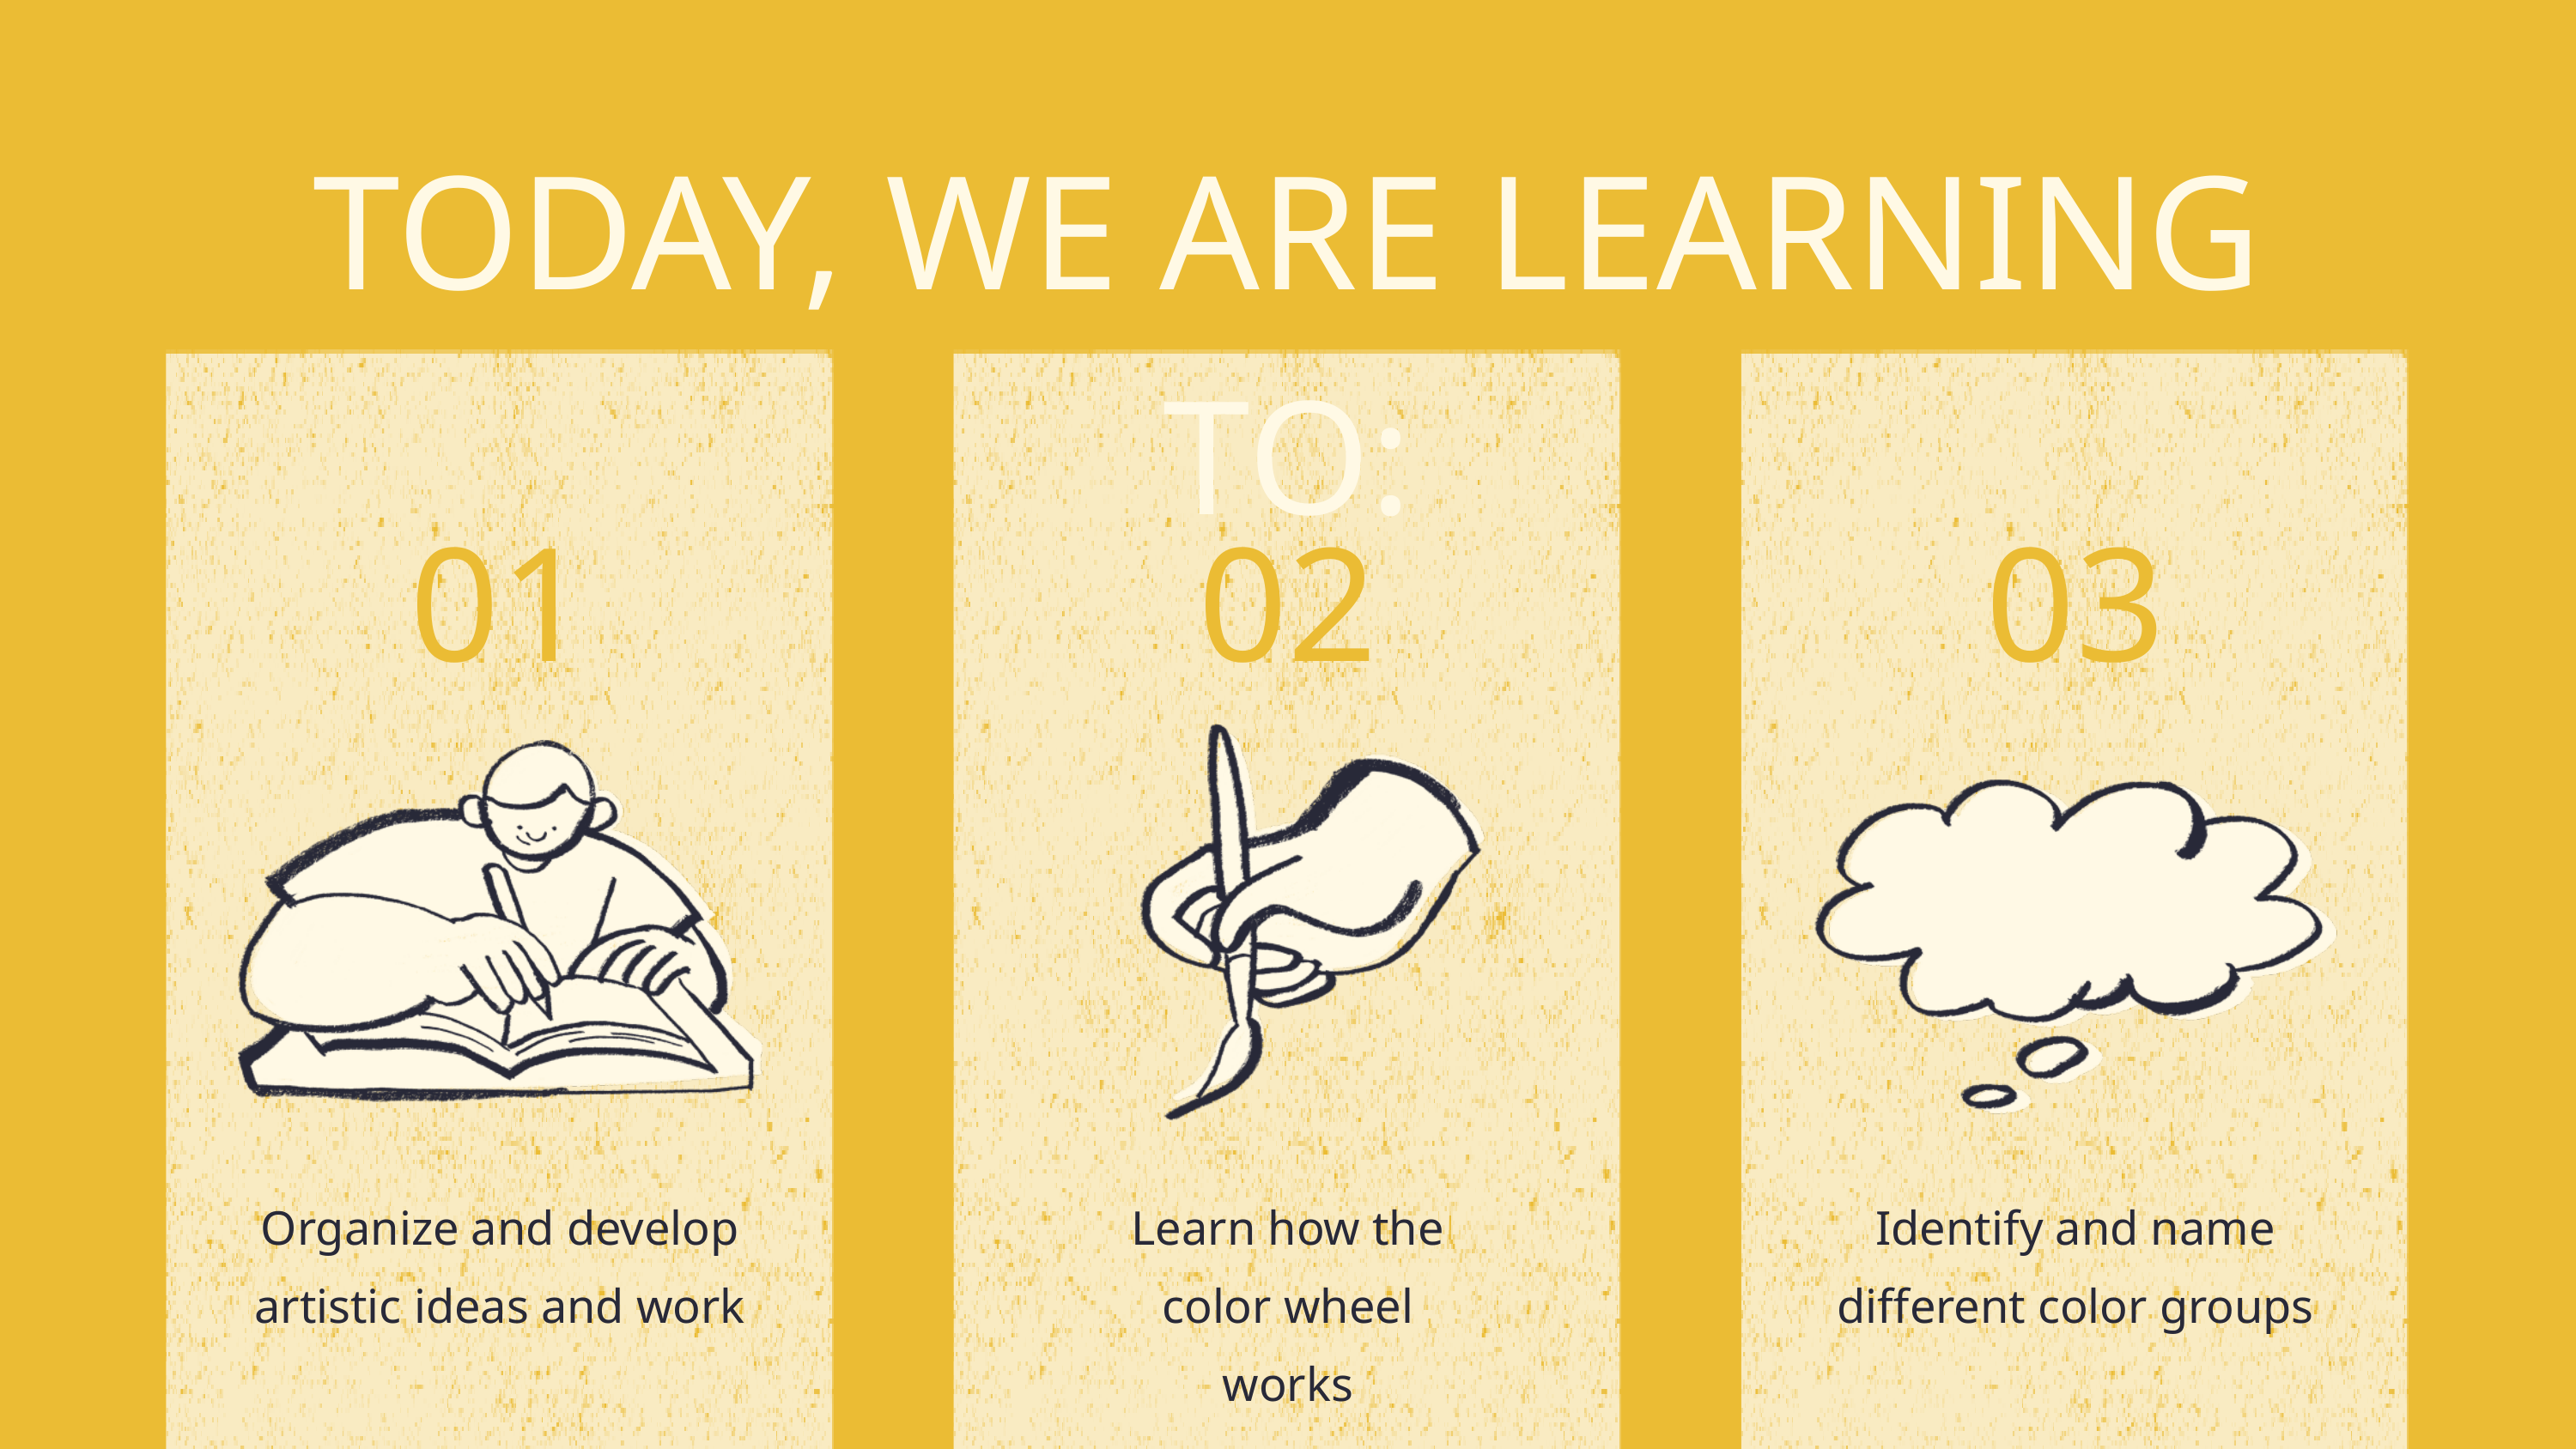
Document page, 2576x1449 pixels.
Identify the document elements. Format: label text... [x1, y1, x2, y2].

text_box [165, 349, 835, 1449]
text_box [953, 546, 1623, 1449]
text_box [1139, 724, 1485, 1121]
text_box [237, 739, 763, 1102]
text_box Learn how the color wheel works [1091, 1176, 1485, 1410]
text_box 02 [1146, 468, 1430, 694]
text_box Organize and develop artistic ideas and work [237, 1176, 763, 1332]
text_box Identify and name different color groups [1813, 1176, 2339, 1332]
text_box [1813, 778, 2339, 1116]
text_box [1741, 349, 2410, 1449]
text_box TODAY, WE ARE LEARNING TO: [197, 97, 2379, 546]
text_box 03 [1934, 468, 2218, 694]
text_box 01 [358, 468, 642, 694]
